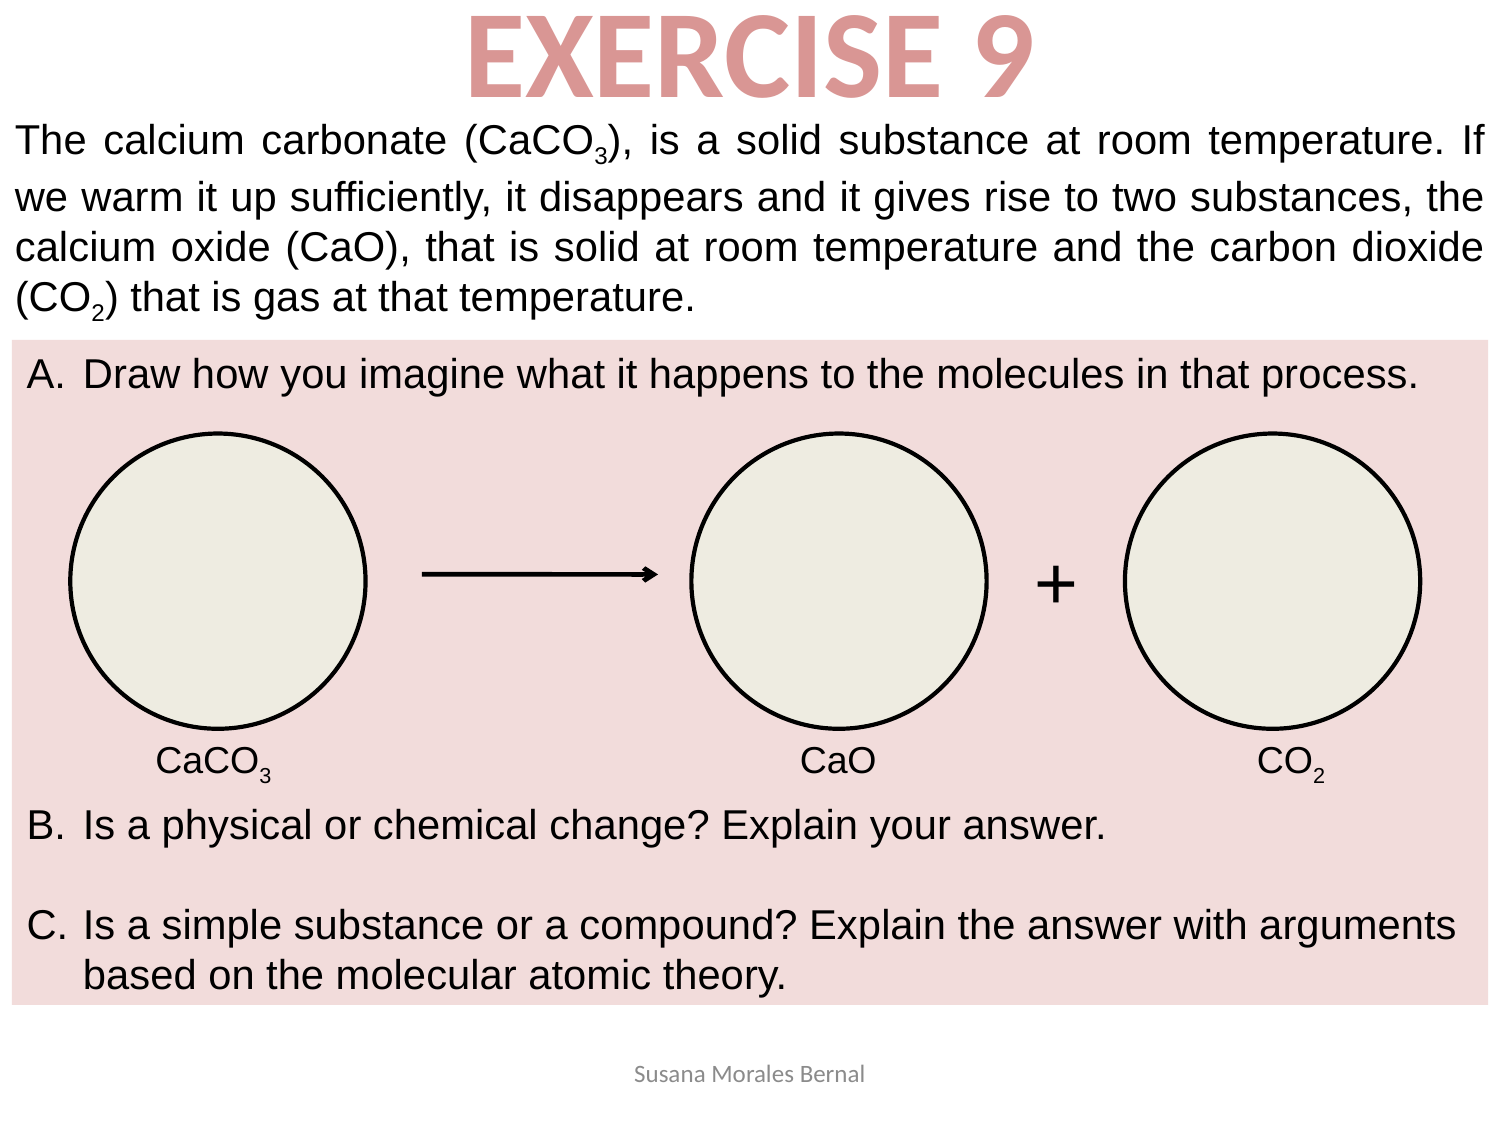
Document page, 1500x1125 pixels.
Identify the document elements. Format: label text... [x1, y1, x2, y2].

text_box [11, 339, 1489, 1012]
footer Susana Morales Bernal [512, 1042, 988, 1103]
text_box The calcium carbonate (CaCO3), is a solid substance at room temperature. If we warm it up sufficiently, it disappears and it gives rise to two substances, the calcium oxide (CaO), that is solid at room temperature and the carbon dioxide (CO2) that is gas at that temperature. [0, 105, 1500, 334]
text_box EXERCISE 9 [0, 0, 1500, 105]
